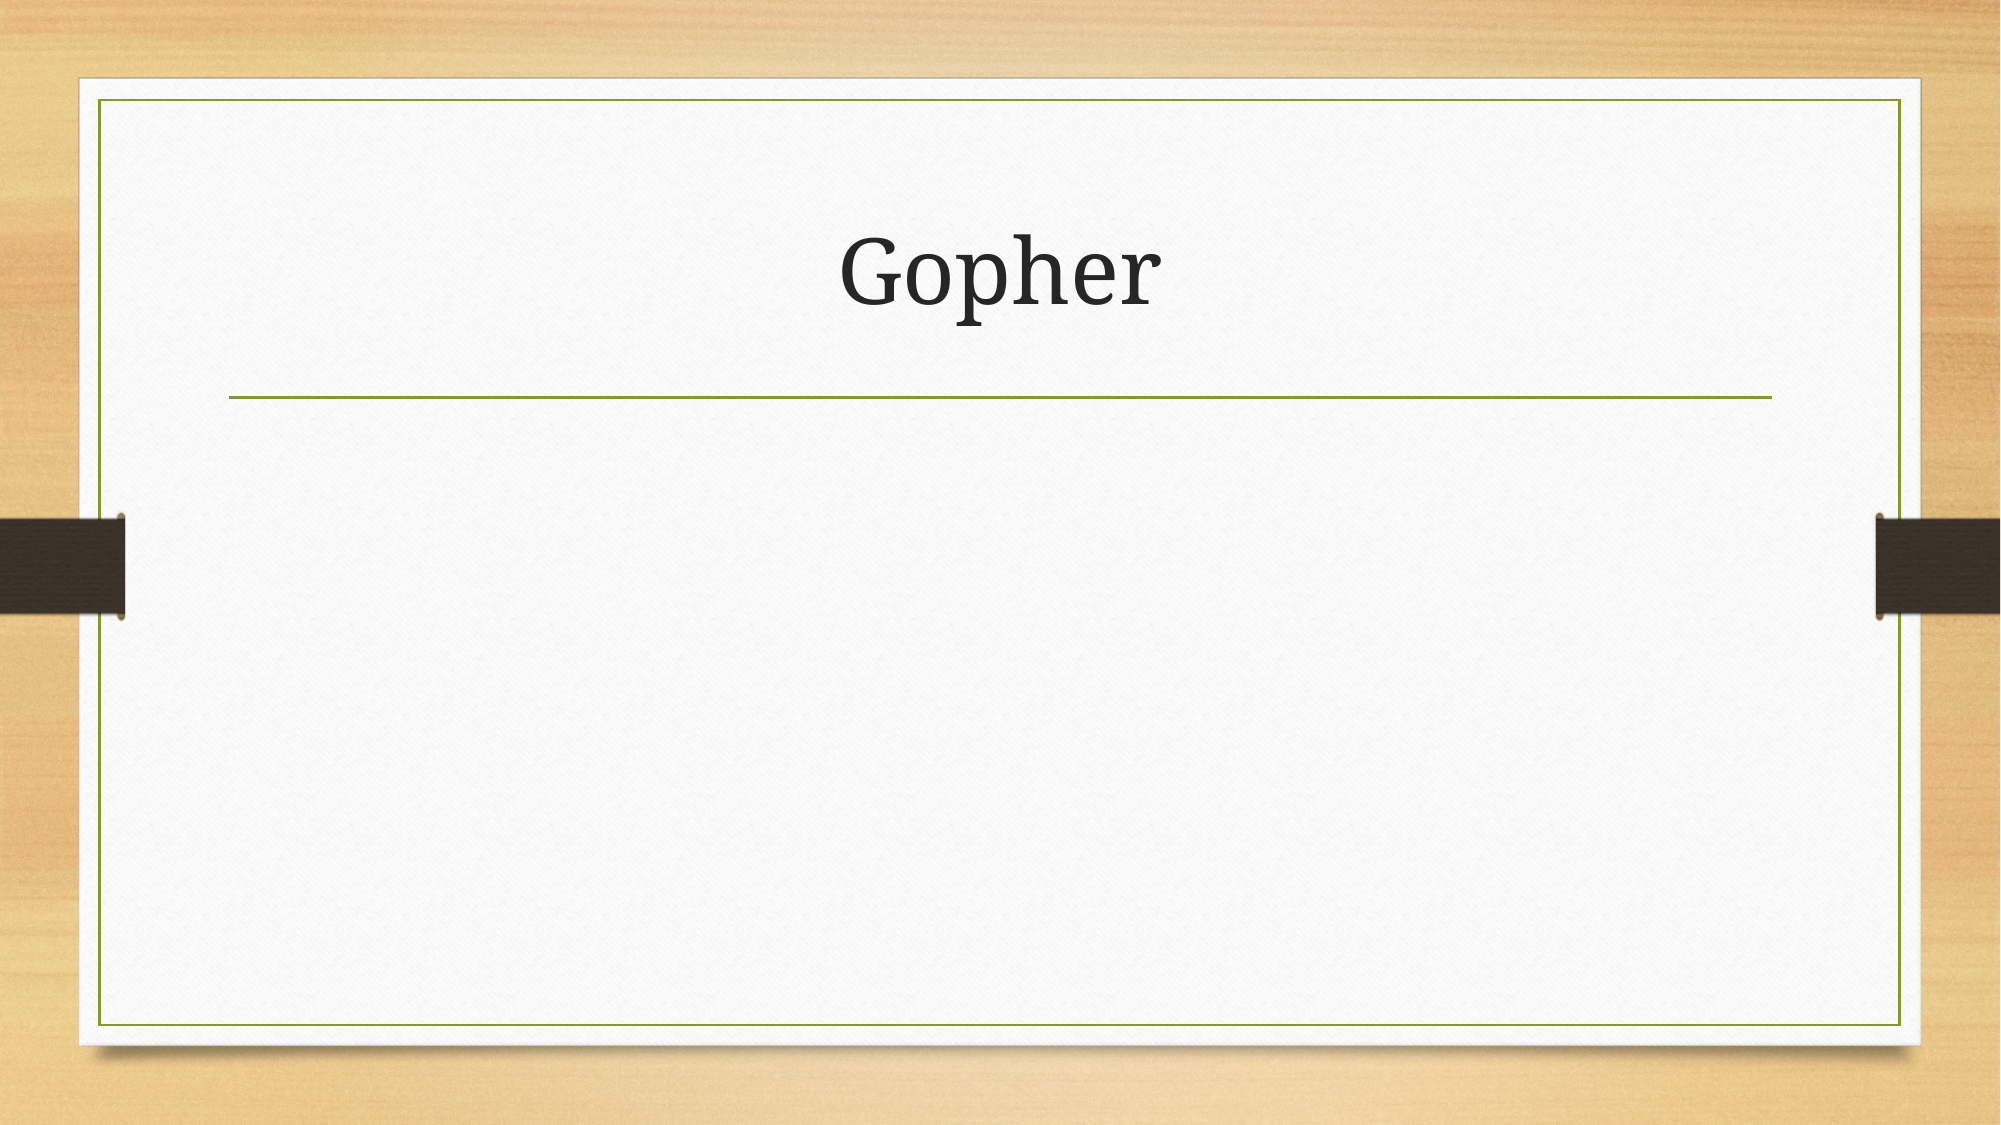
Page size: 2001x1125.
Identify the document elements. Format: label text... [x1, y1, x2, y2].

picture [0, 0, 2001, 1125]
title Gopher [212, 161, 1788, 375]
